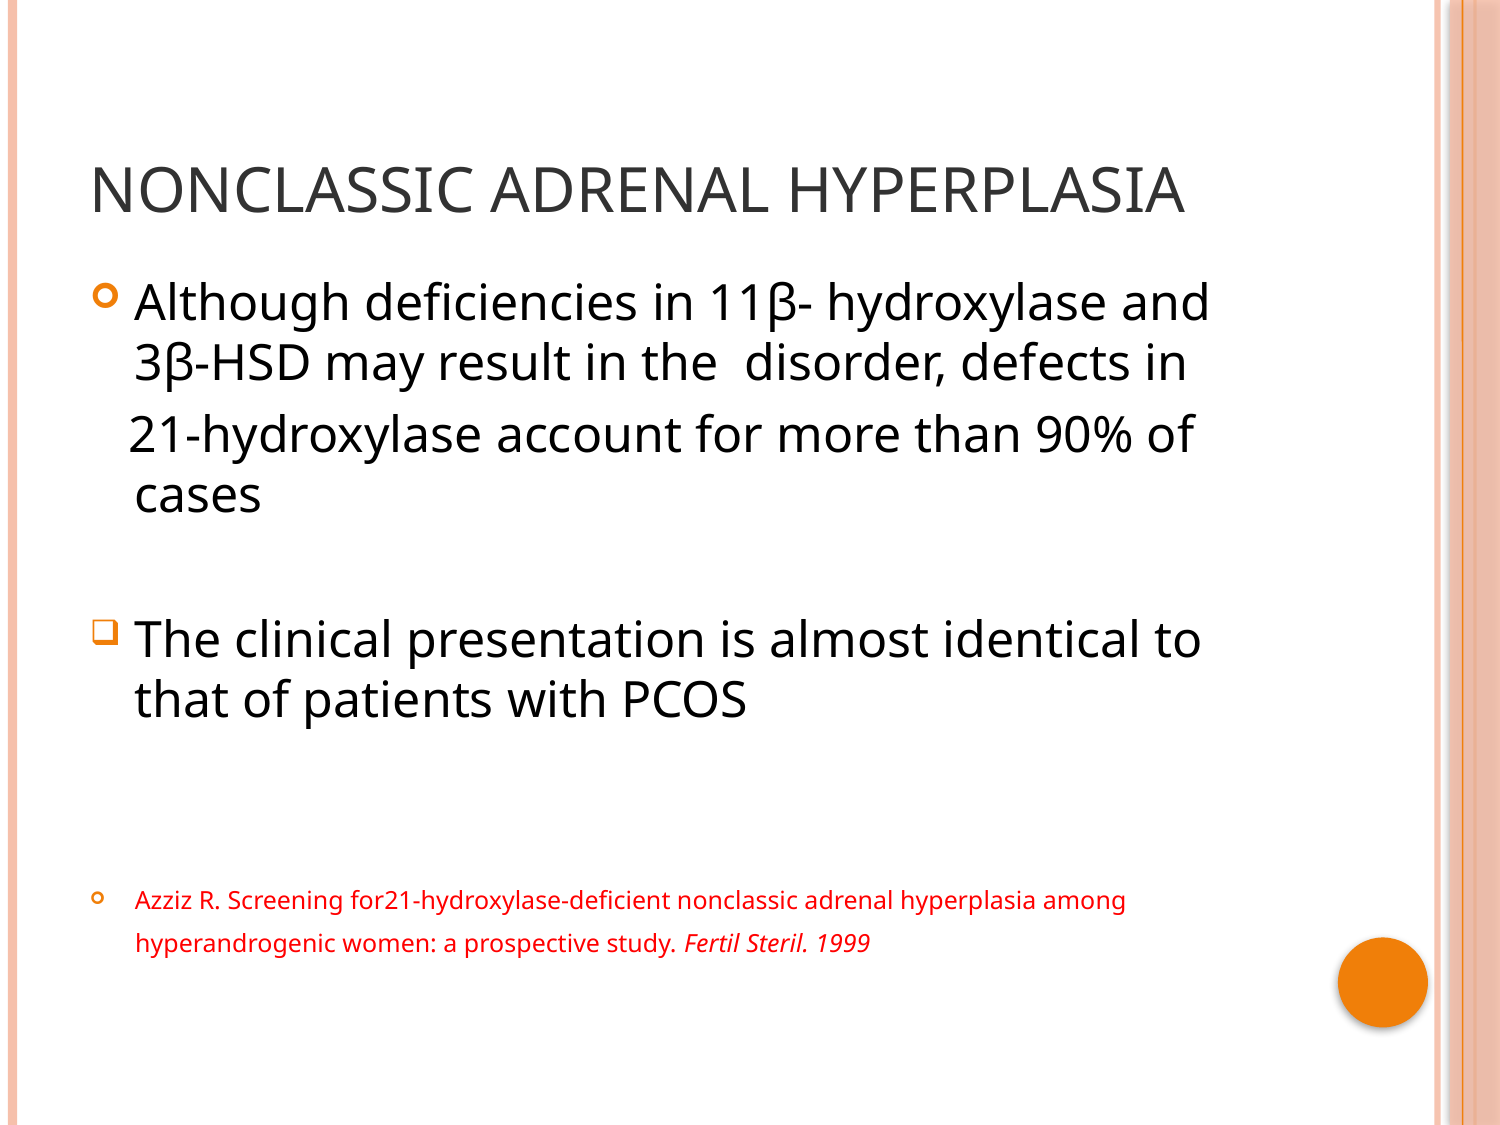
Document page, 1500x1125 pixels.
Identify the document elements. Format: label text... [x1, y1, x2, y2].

list Although deficiencies in 11β- hydroxylase and 3β-HSD may result in the disorder, defects in 21-hydroxylase account for more than 90% of cases The clinical presentation is almost identical to that of patients with PCOS Azziz R. Screening for21-hydroxylase-deficient nonclassic adrenal hyperplasia among hyperandrogenic women: a prospective study. Fertil Steril. 1999 [75, 262, 1300, 1062]
title Nonclassic adrenal hyperplasia [75, 45, 1300, 233]
